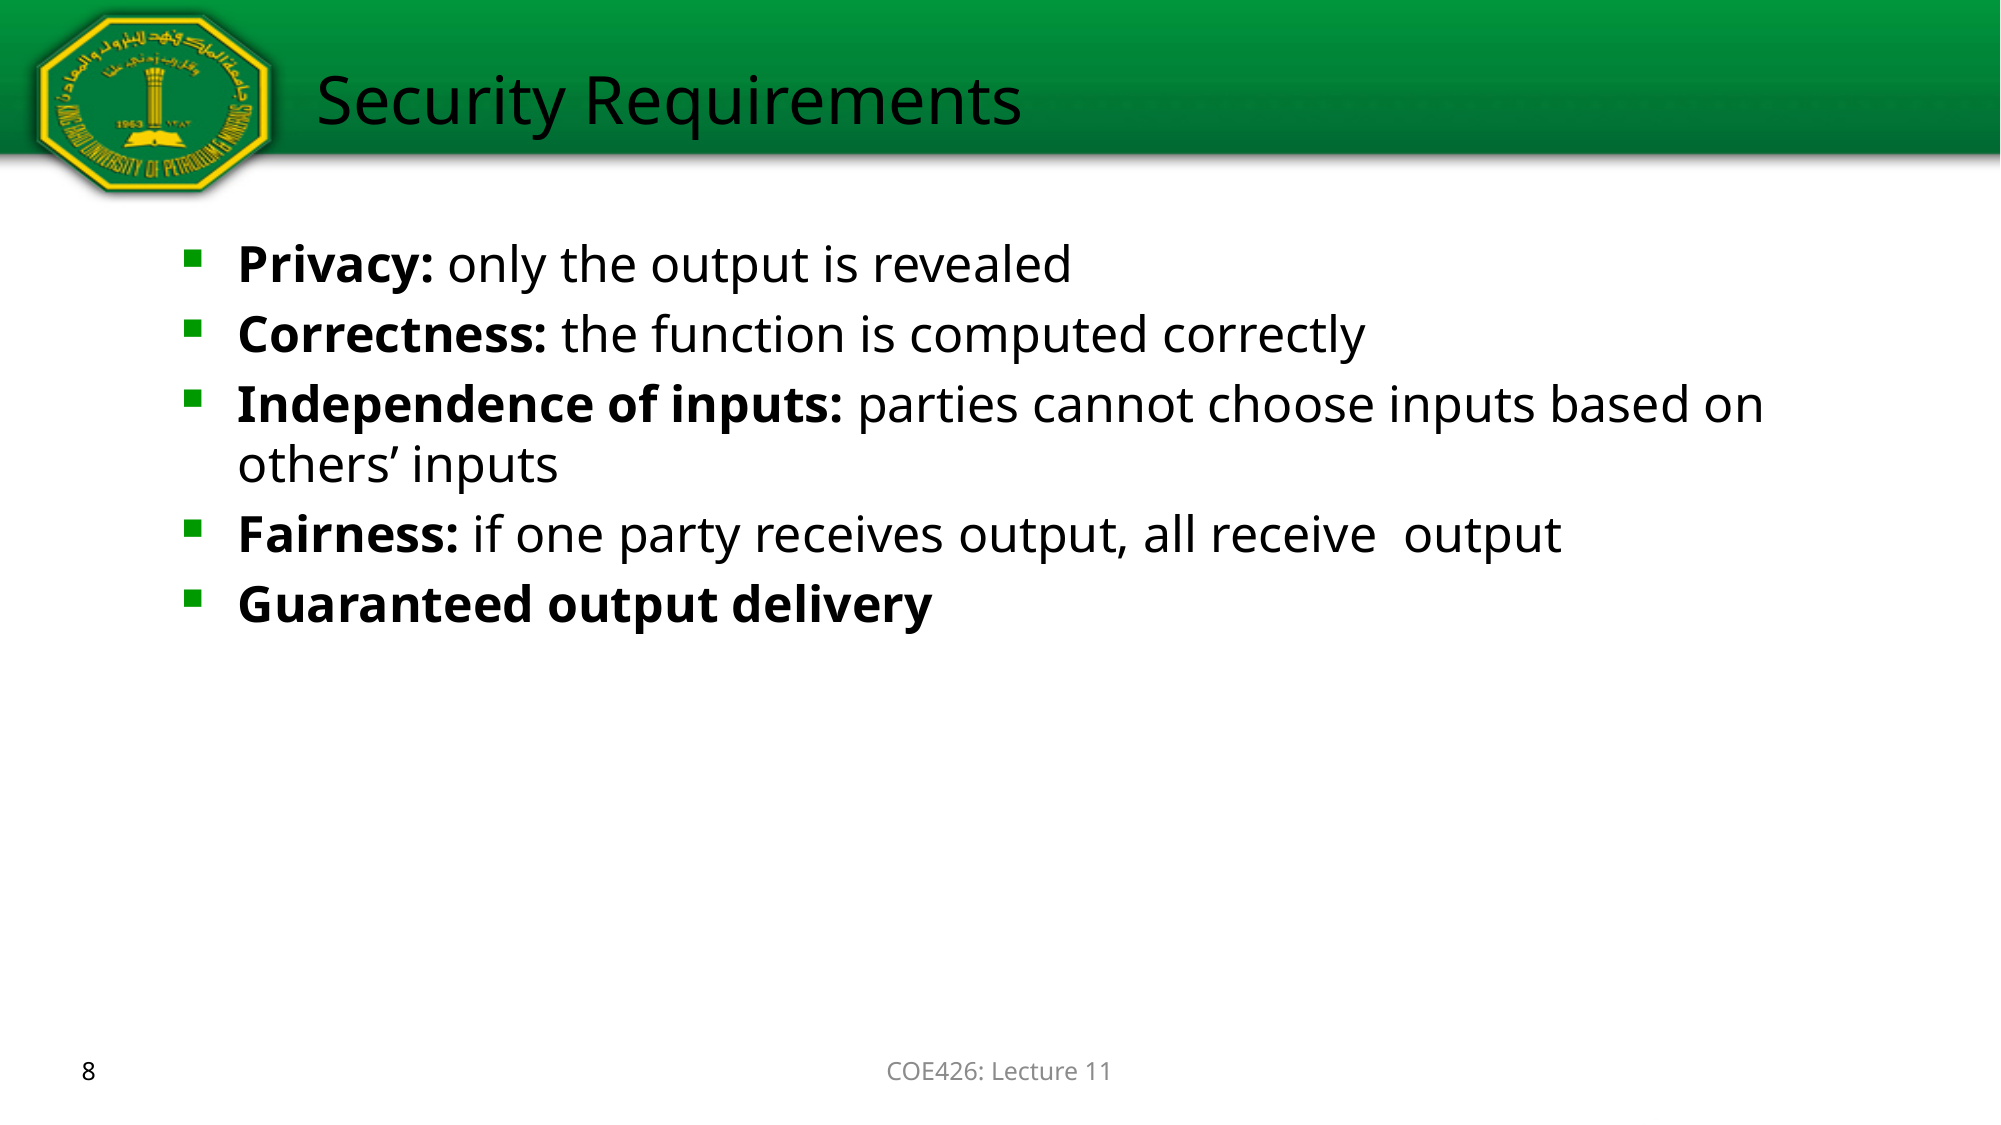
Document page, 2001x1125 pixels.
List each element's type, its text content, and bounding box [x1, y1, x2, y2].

title Security Requirements [316, 0, 1915, 138]
footer COE426: Lecture 11 [662, 1042, 1338, 1103]
list Privacy: only the output is revealed Correctness: the function is computed correctly Independence of inputs: parties cannot choose inputs based on others’ inputs Fairness: if one party receives output, all receive output Guaranteed output delivery [166, 224, 1842, 1007]
slide_number 8 [66, 1042, 517, 1103]
picture [0, 0, 2001, 1125]
